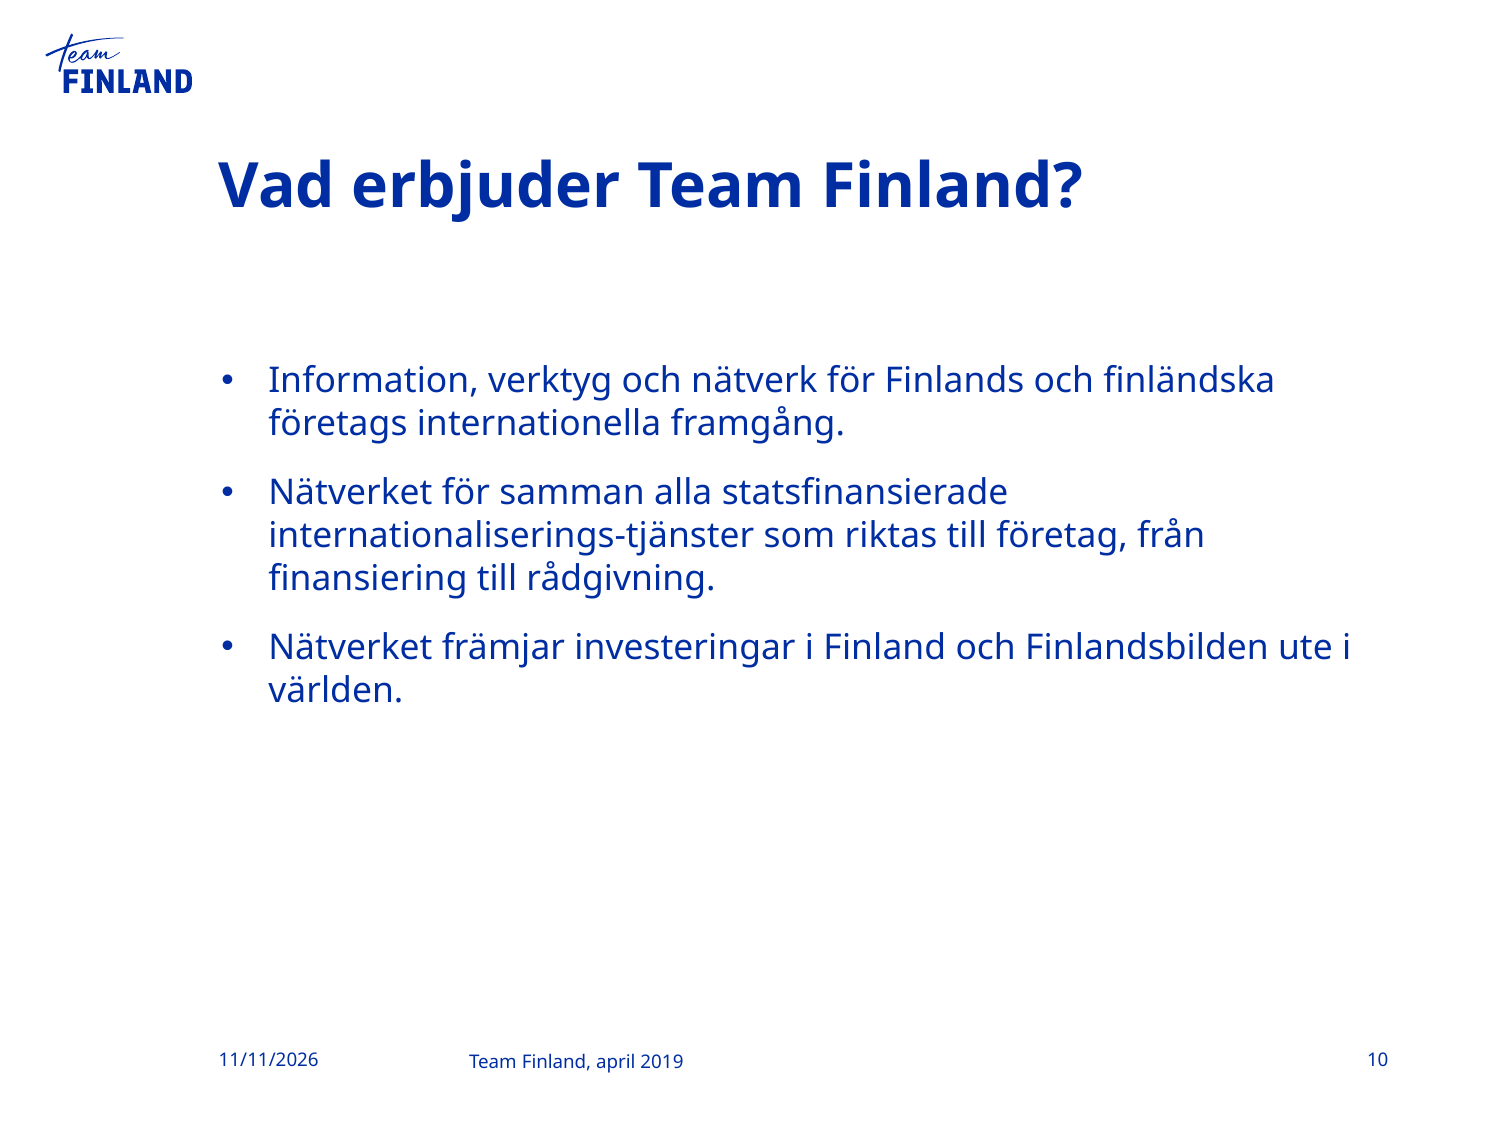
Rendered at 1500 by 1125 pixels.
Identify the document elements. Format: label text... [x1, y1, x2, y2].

list Information, verktyg och nätverk för Finlands och finländska företags internationella framgång. Nätverket för samman alla statsfinansierade internationaliserings-tjänster som riktas till företag, från finansiering till rådgivning. Nätverket främjar investeringar i Finland och Finlandsbilden ute i världen. [203, 349, 1385, 988]
title Vad erbjuder Team Finland? [203, 137, 1385, 327]
slide_number 10 [1267, 1030, 1404, 1091]
footer Team Finland, april 2019 [454, 1031, 1046, 1092]
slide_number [203, 1030, 379, 1091]
